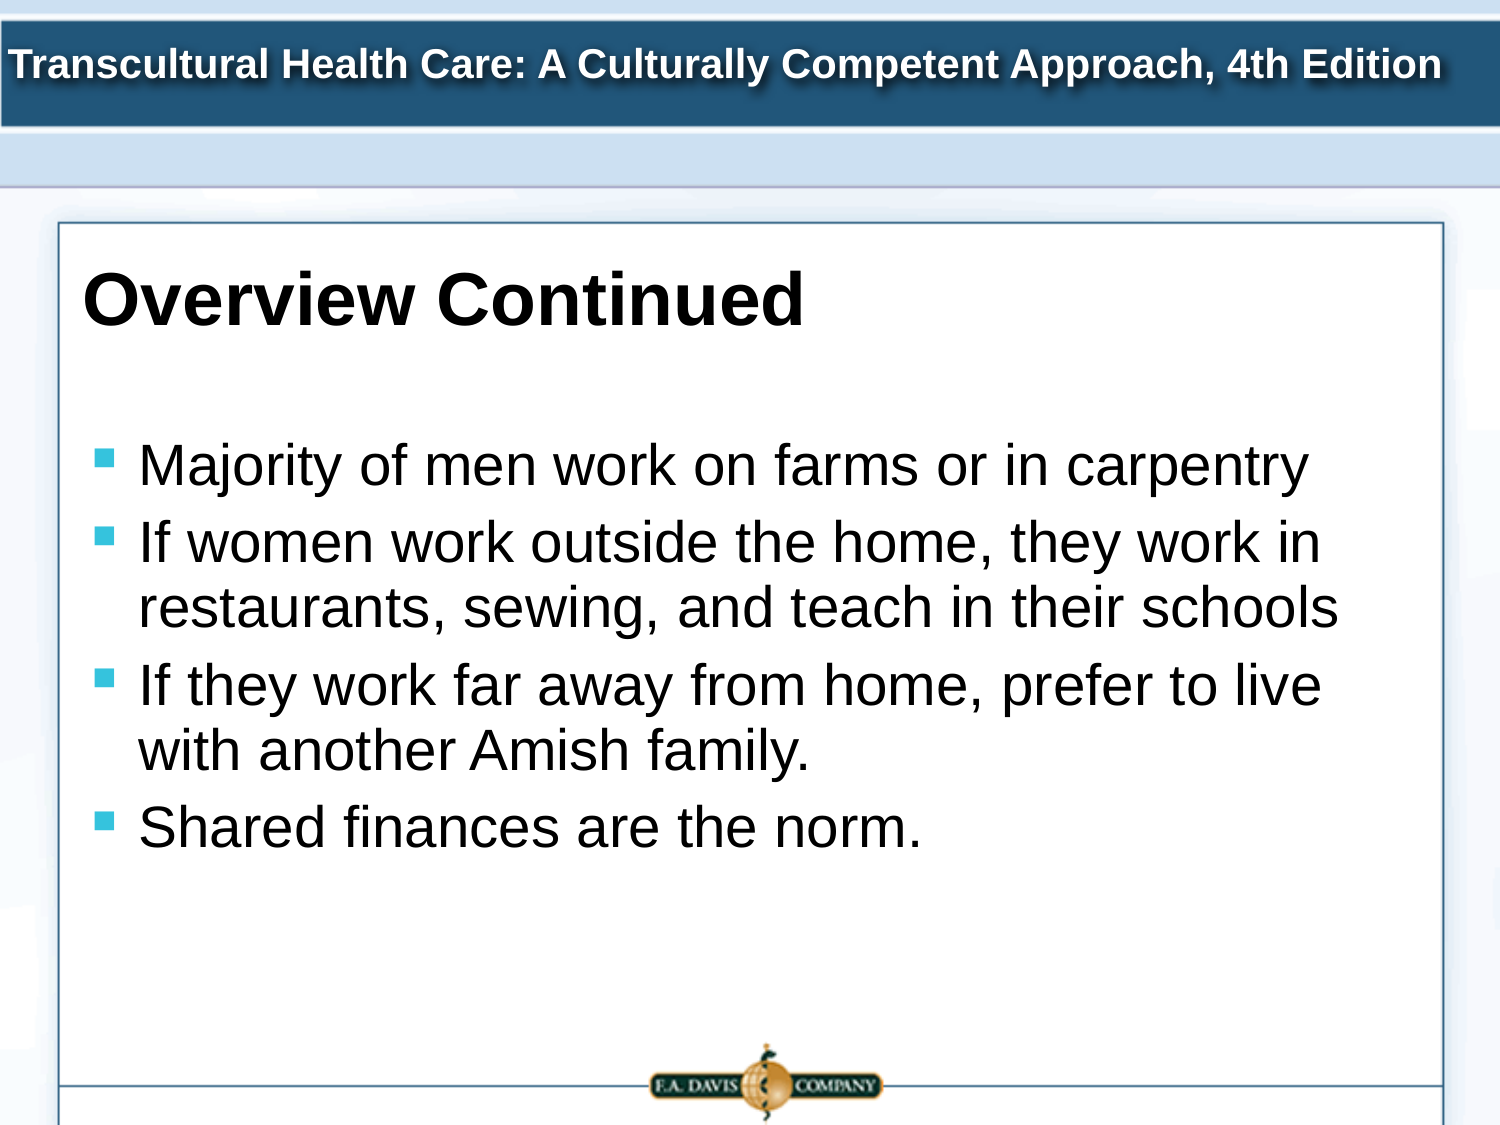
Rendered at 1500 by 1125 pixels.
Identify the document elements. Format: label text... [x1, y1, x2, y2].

title Overview Continued [74, 249, 1413, 401]
list Majority of men work on farms or in carpentry If women work outside the home, they work in restaurants, sewing, and teach in their schools If they work far away from home, prefer to live with another Amish family. Shared finances are the norm. [74, 424, 1443, 1010]
picture [0, 0, 1500, 1125]
